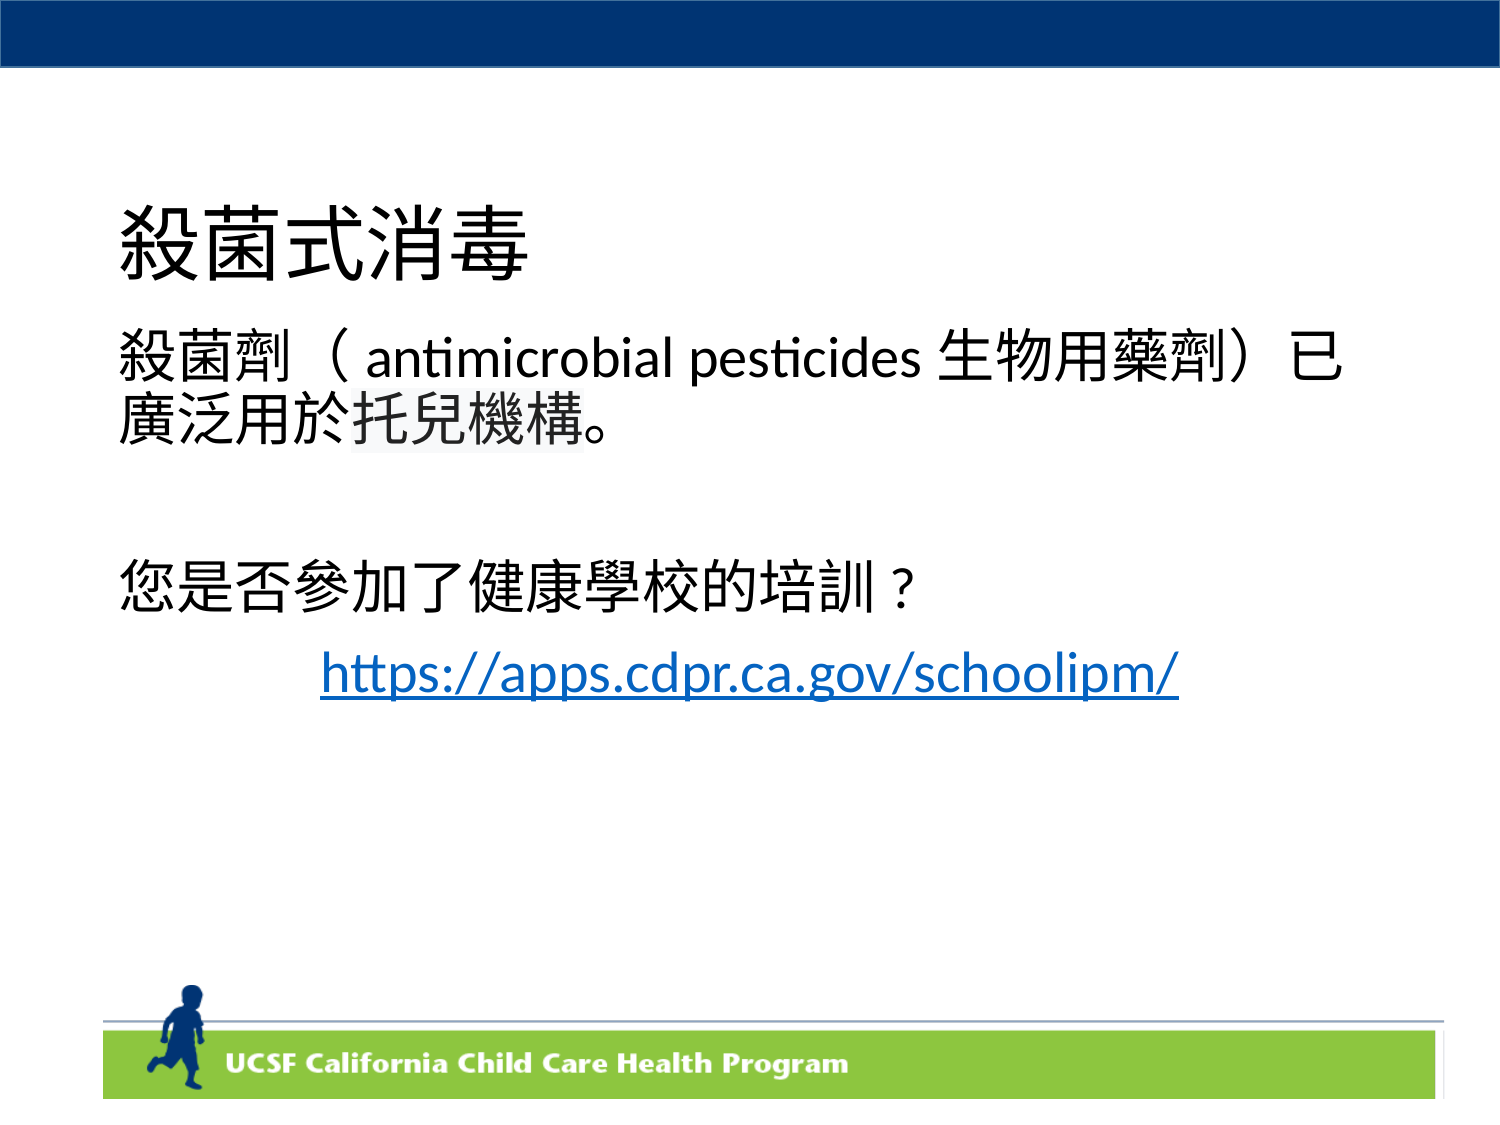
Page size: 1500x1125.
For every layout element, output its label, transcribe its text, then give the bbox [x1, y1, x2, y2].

picture [103, 985, 1445, 1099]
title 殺菌式消毒 [103, 122, 1397, 294]
text_box [0, 0, 1500, 68]
list 殺菌劑（antimicrobial pesticides生物用藥劑）已廣泛用於托兒機構。 您是否參加了健康學校的培訓? https://apps.cdpr.ca.gov/schoolipm/ [103, 320, 1397, 1073]
